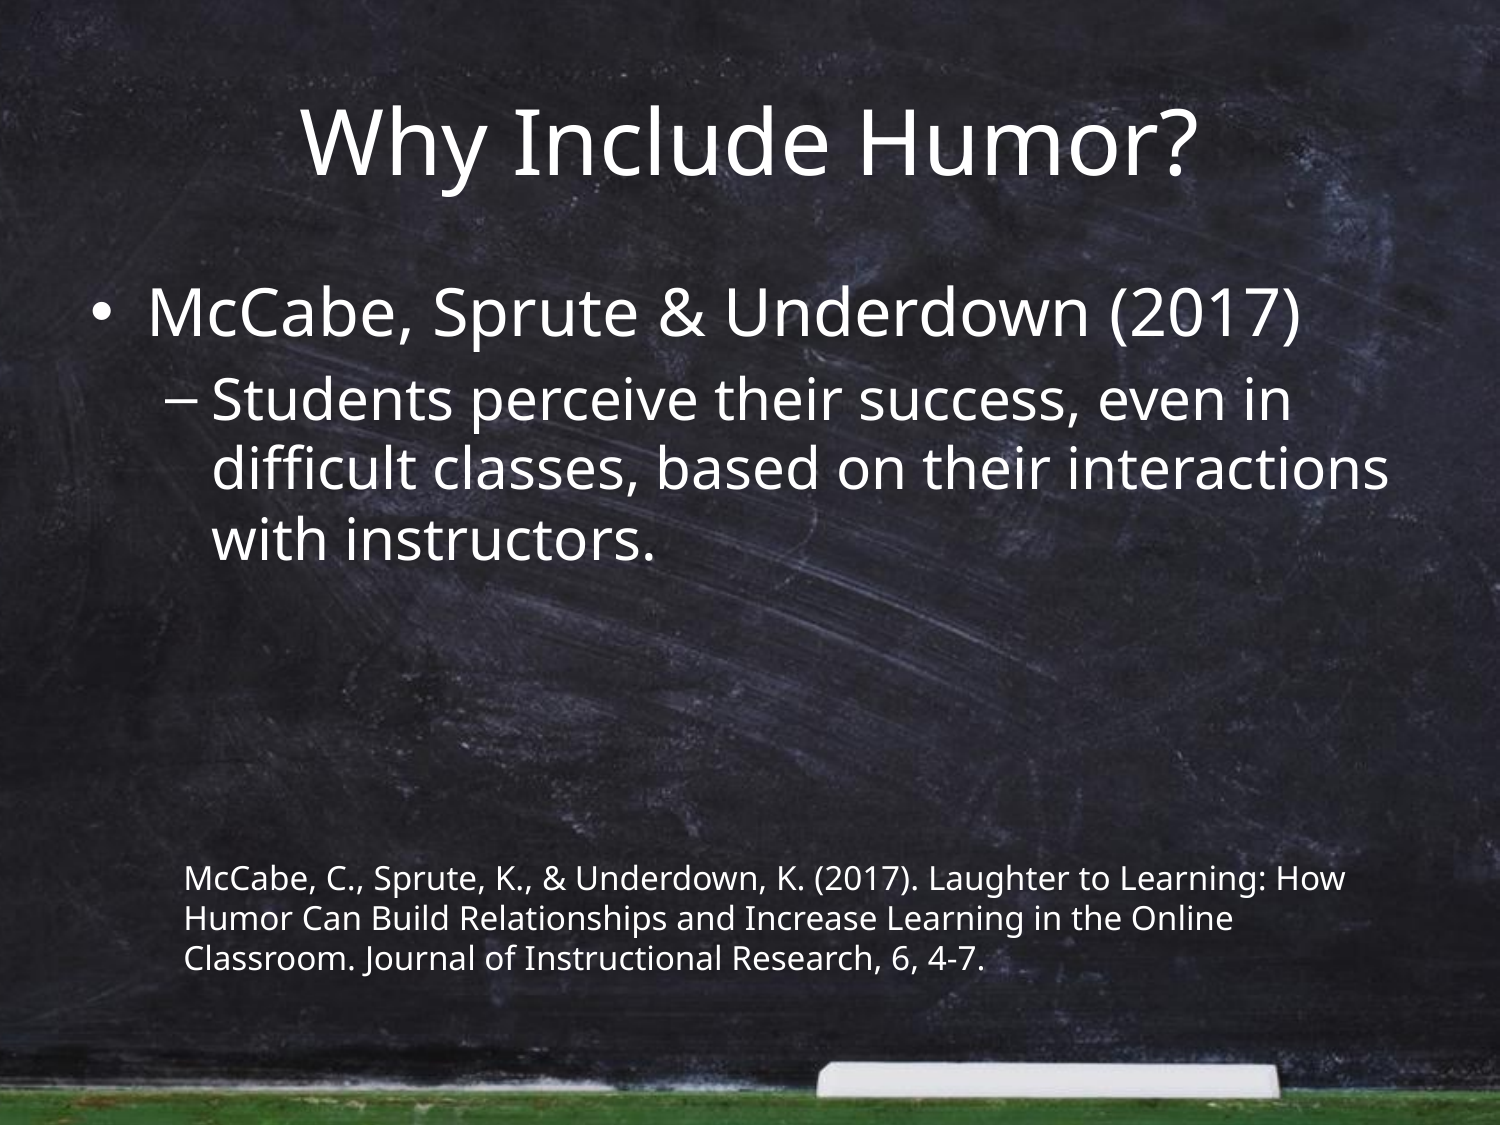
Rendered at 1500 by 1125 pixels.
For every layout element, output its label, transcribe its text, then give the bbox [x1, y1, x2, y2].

title Why Include Humor? [75, 45, 1425, 233]
list McCabe, Sprute & Underdown (2017) Students perceive their success, even in difficult classes, based on their interactions with instructors. [75, 262, 1425, 1005]
text_box McCabe, C., Sprute, K., & Underdown, K. (2017). Laughter to Learning: How Humor Can Build Relationships and Increase Learning in the Online Classroom. Journal of Instructional Research, 6, 4-7. [172, 851, 1409, 984]
picture [0, 0, 1500, 1125]
